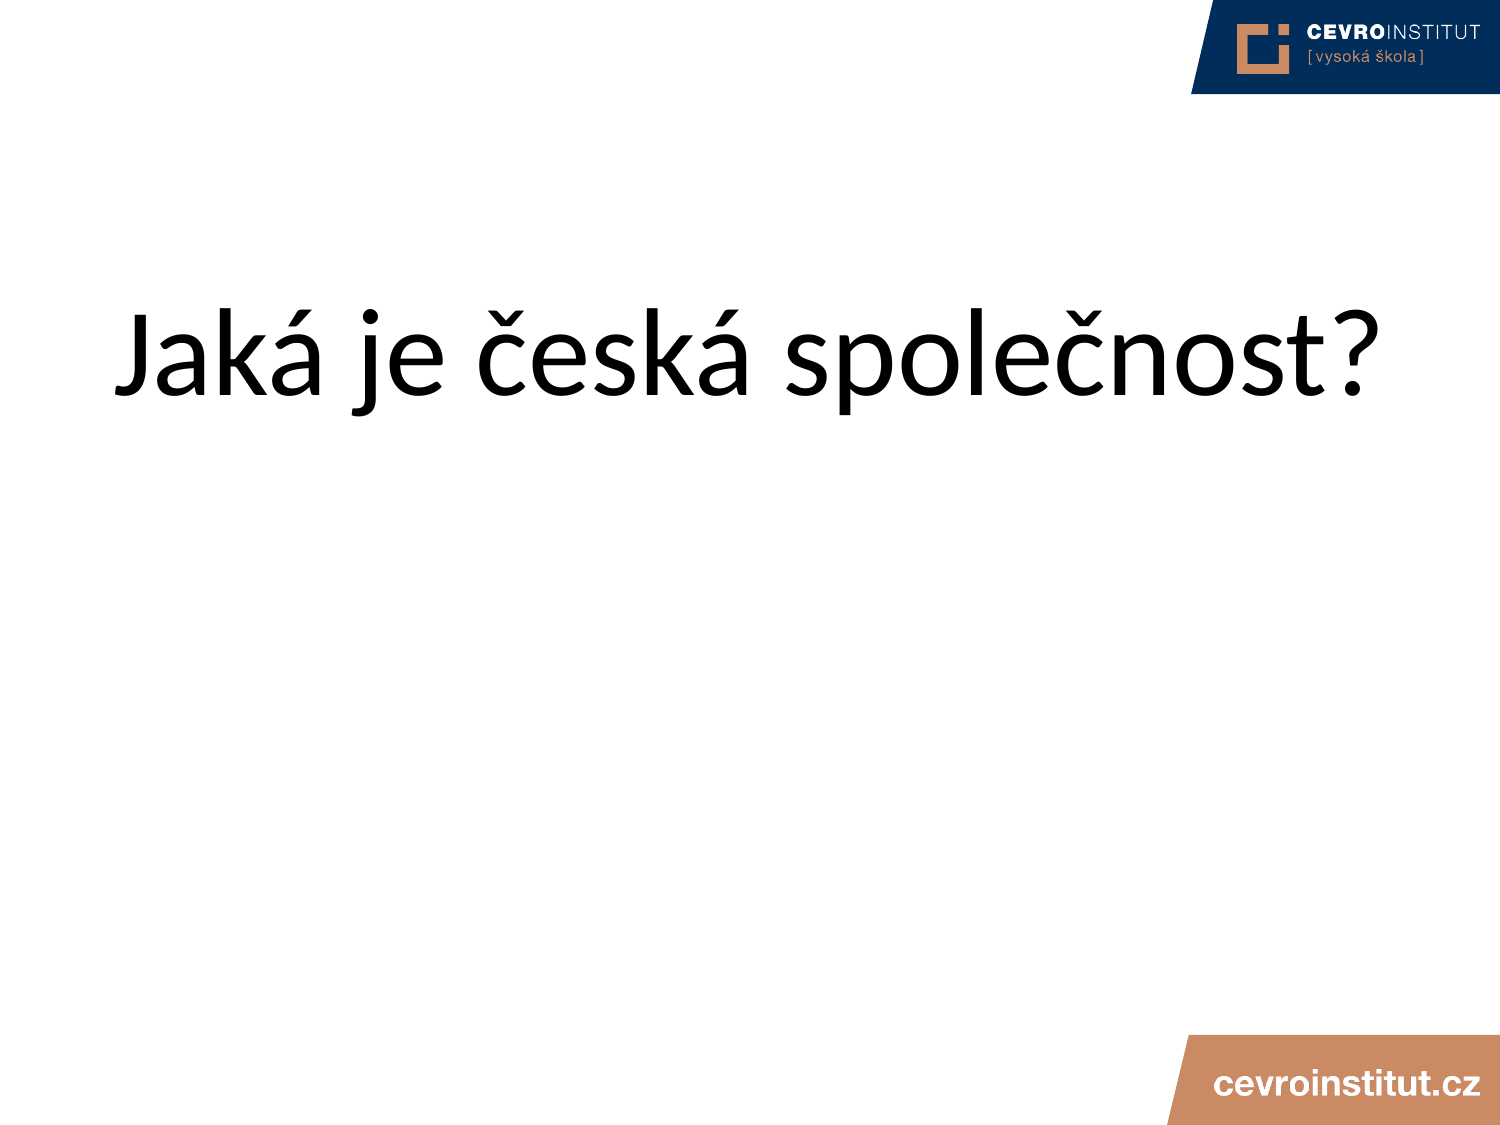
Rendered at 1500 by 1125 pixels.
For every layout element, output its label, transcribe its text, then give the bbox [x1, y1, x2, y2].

picture [1214, 1069, 1480, 1096]
picture [1237, 24, 1480, 74]
list Jaká je česká společnost? [75, 262, 1425, 1005]
